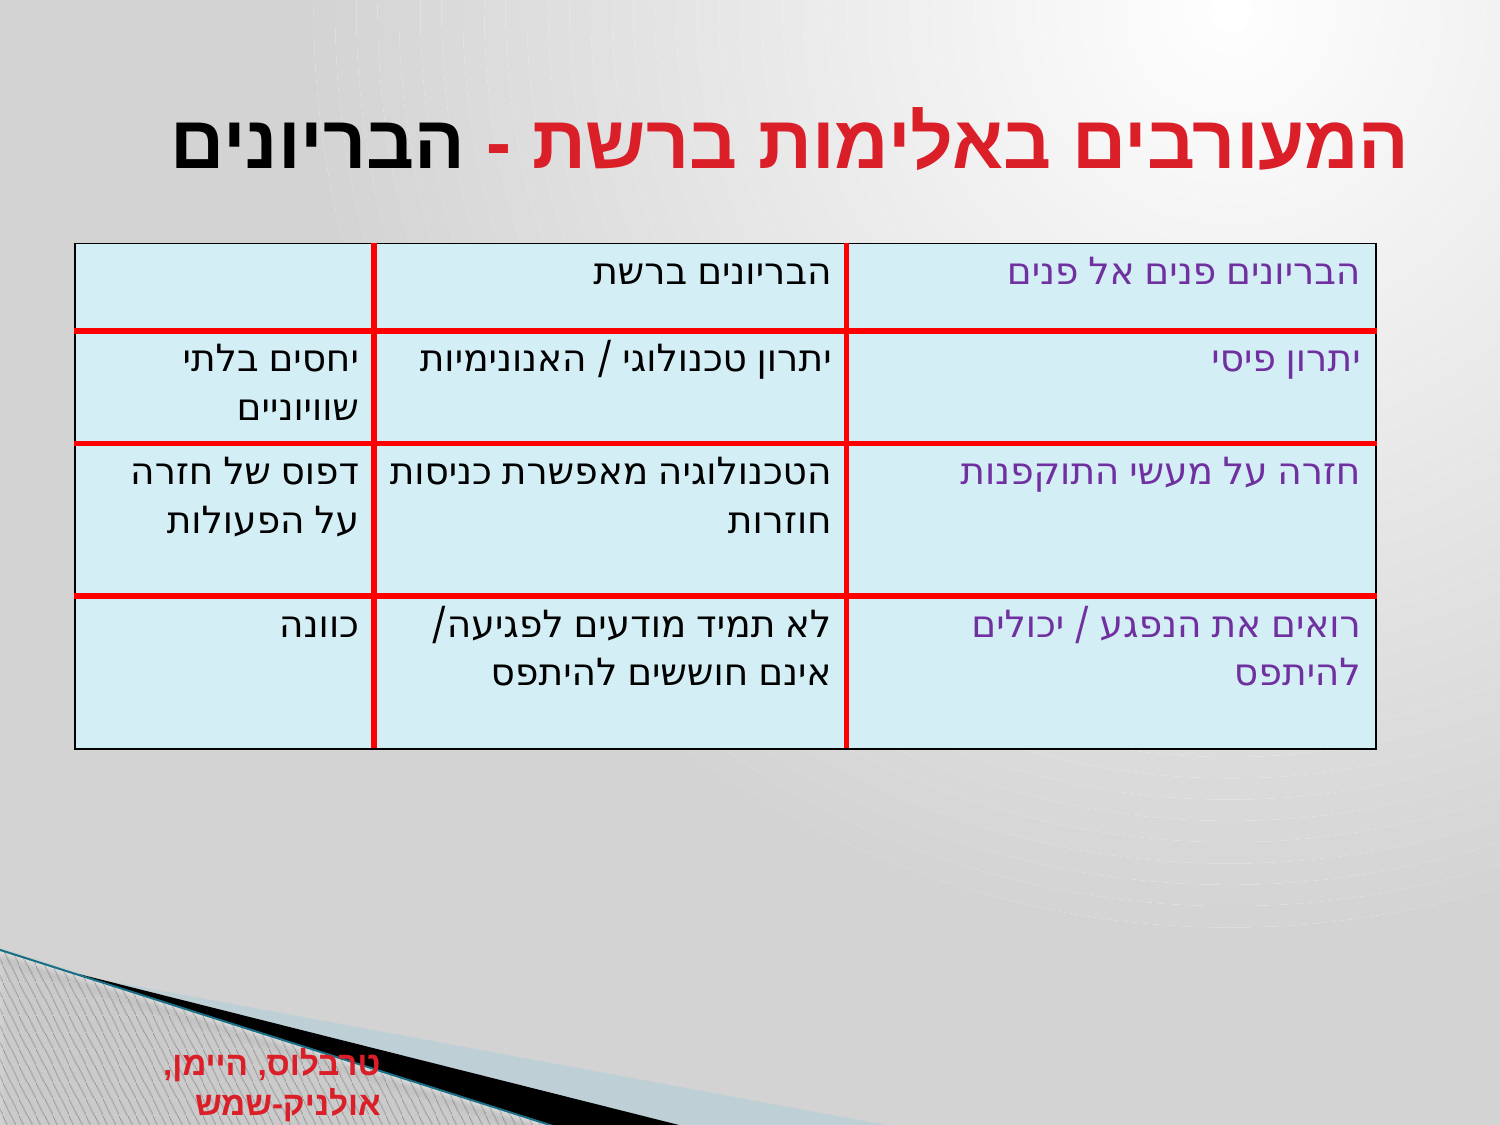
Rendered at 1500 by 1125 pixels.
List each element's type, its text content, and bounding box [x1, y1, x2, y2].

table_cell לא תמיד מודעים לפגיעה/ אינם חוששים להיתפס [377, 599, 844, 748]
table_cell רואים את הנפגע / יכולים להיתפס [849, 599, 1375, 748]
table_header [76, 244, 371, 328]
text_box טרבלוס, היימן, אולניק-שמש האוניברסיטה הפתוחה [0, 1034, 396, 1125]
table_header הבריונים ברשת [377, 244, 844, 328]
table_cell חזרה על מעשי התוקפנות [849, 446, 1375, 593]
table_header הבריונים פנים אל פנים [849, 244, 1375, 328]
table_cell כוונה [76, 599, 371, 748]
table_cell יתרון פיסי [849, 334, 1375, 441]
table_cell יחסים בלתי שוויוניים [76, 334, 371, 441]
table_cell דפוס של חזרה על הפעולות [76, 446, 371, 593]
title המעורבים באלימות ברשת - הבריונים [75, 45, 1425, 233]
table_cell יתרון טכנולוגי / האנונימיות [377, 334, 844, 441]
table_cell הטכנולוגיה מאפשרת כניסות חוזרות [377, 446, 844, 593]
